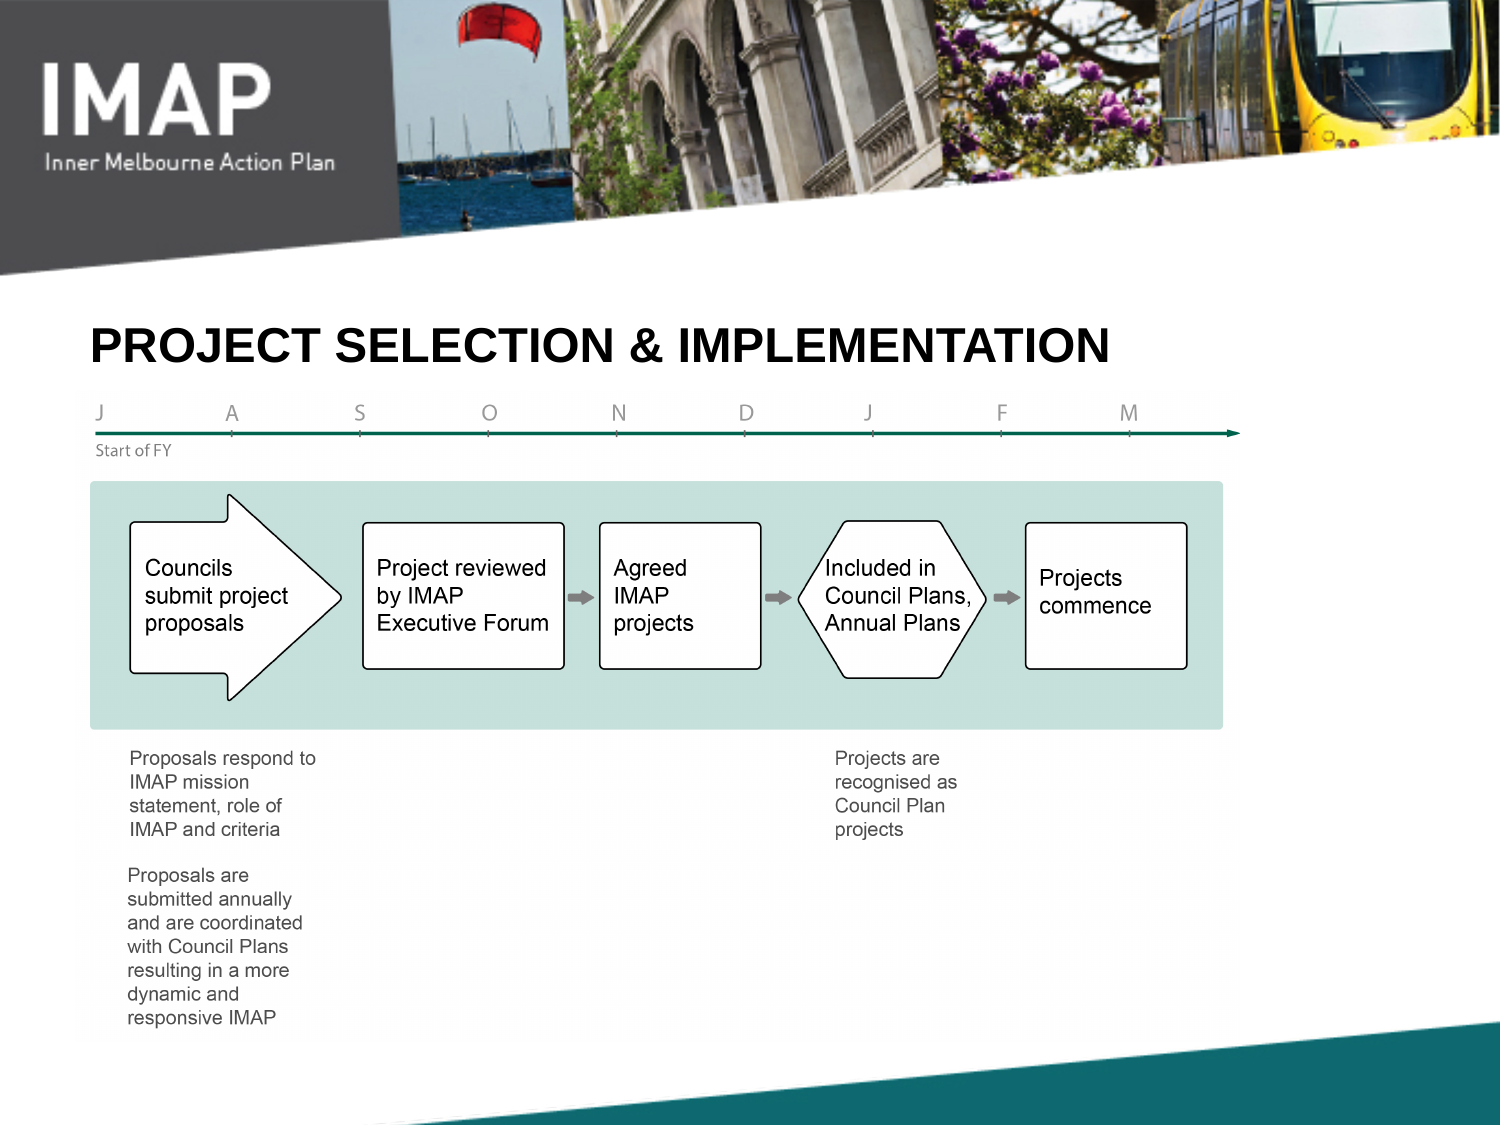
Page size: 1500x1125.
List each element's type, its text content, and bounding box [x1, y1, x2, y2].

text_box PROJECT SELECTION & IMPLEMENTATION [74, 306, 1425, 381]
picture [0, 0, 1500, 1125]
